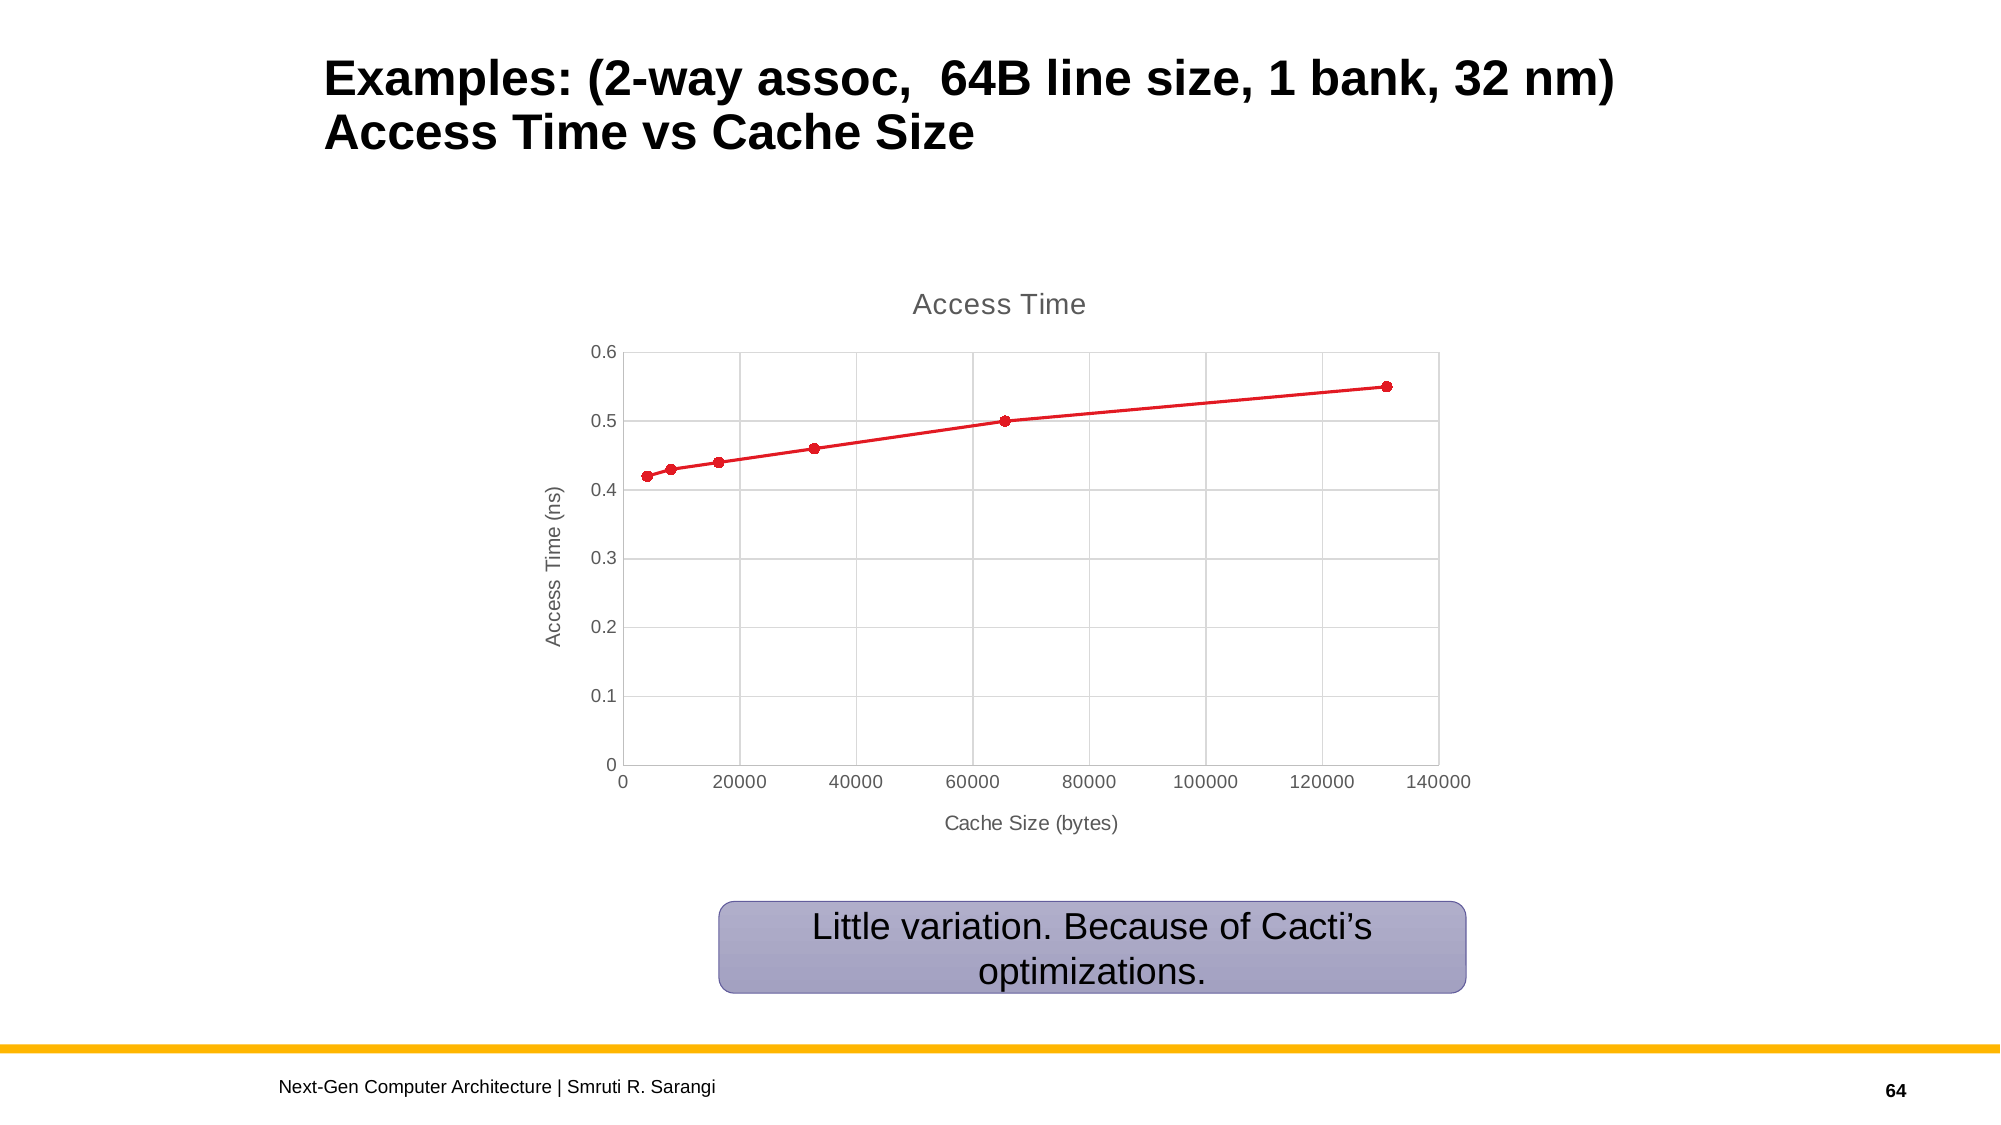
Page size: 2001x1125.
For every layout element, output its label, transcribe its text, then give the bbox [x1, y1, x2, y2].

text_box Little variation. Because of Cacti’s optimizations. [718, 900, 1467, 994]
slide_number 64 [1711, 1071, 1922, 1109]
title Examples: (2-way assoc, 64B line size, 1 bank, 32 nm) Access Time vs Cache Size [308, 45, 1705, 180]
chart [508, 258, 1492, 867]
footer Next-Gen Computer Architecture | Smruti R. Sarangi [263, 1067, 1464, 1105]
